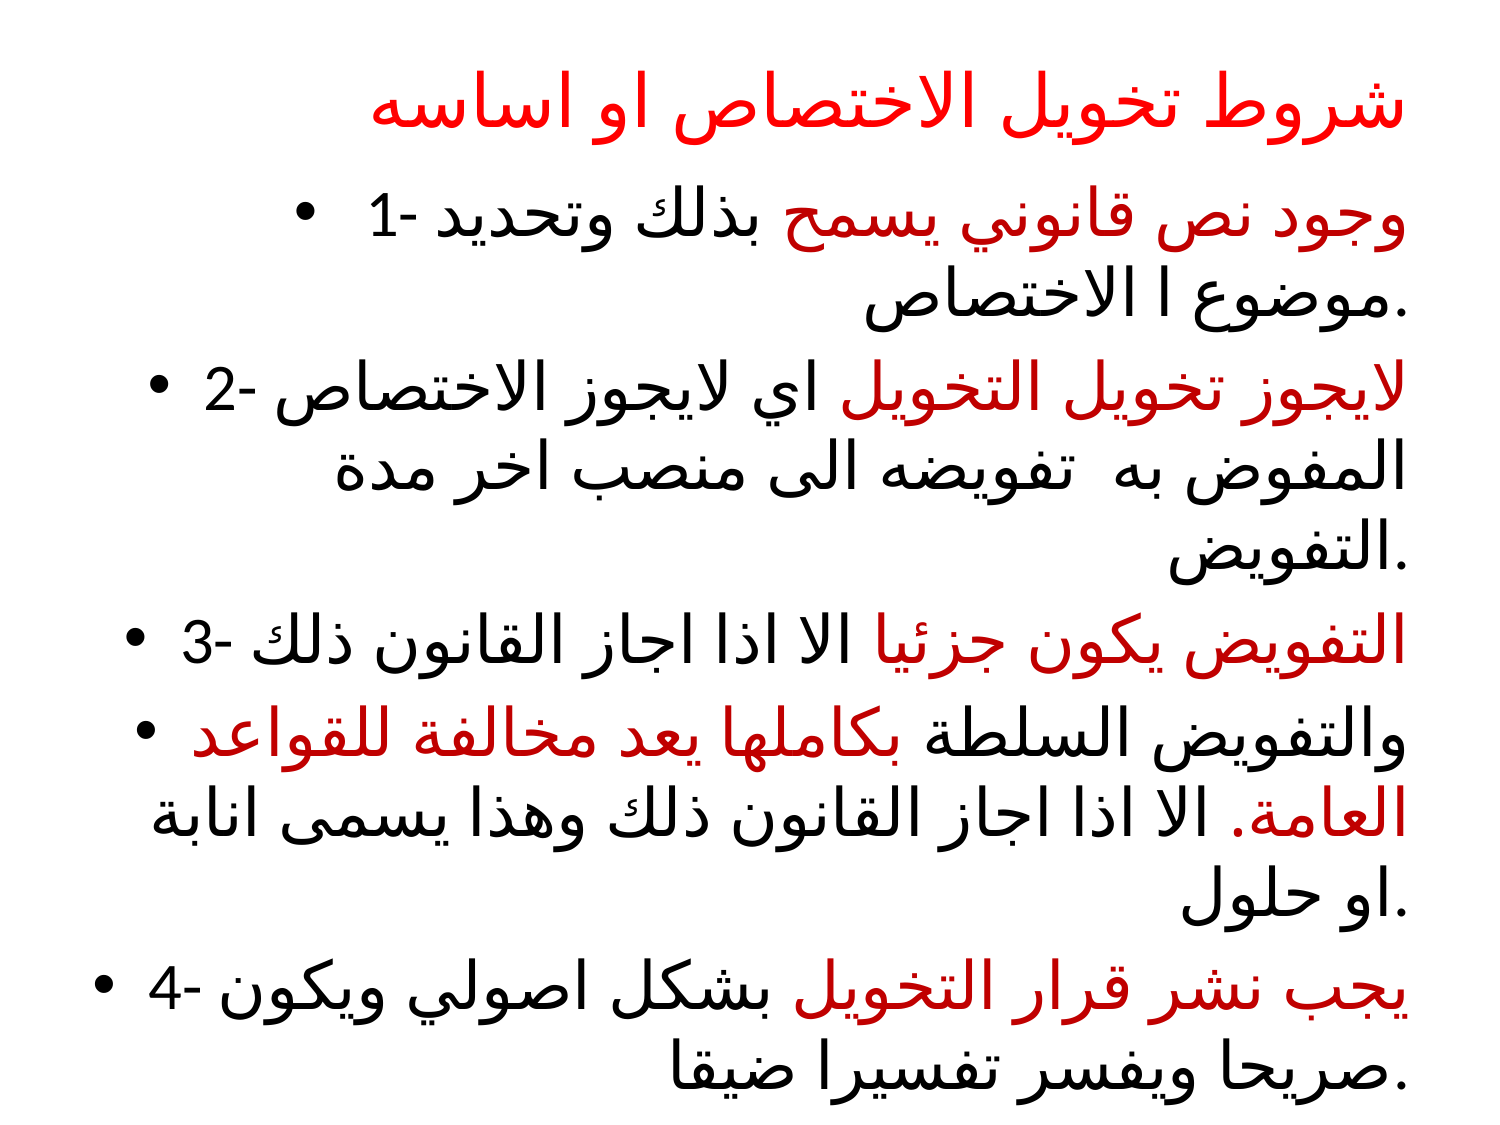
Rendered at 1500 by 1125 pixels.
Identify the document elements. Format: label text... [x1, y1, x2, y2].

list 1- وجود نص قانوني يسمح بذلك وتحديد موضوع ا الاختصاص. 2- لايجوز تخويل التخويل اي لايجوز الاختصاص المفوض به تفويضه الى منصب اخر مدة التفويض. 3- التفويض يكون جزئيا الا اذا اجاز القانون ذلك والتفويض السلطة بكاملها يعد مخالفة للقواعد العامة. الا اذا اجاز القانون ذلك وهذا يسمى انابة او حلول. 4- يجب نشر قرار التخويل بشكل اصولي ويكون صريحا ويفسر تفسيرا ضيقا. [75, 162, 1425, 1005]
title شروط تخويل الاختصاص او اساسه [75, 45, 1425, 150]
